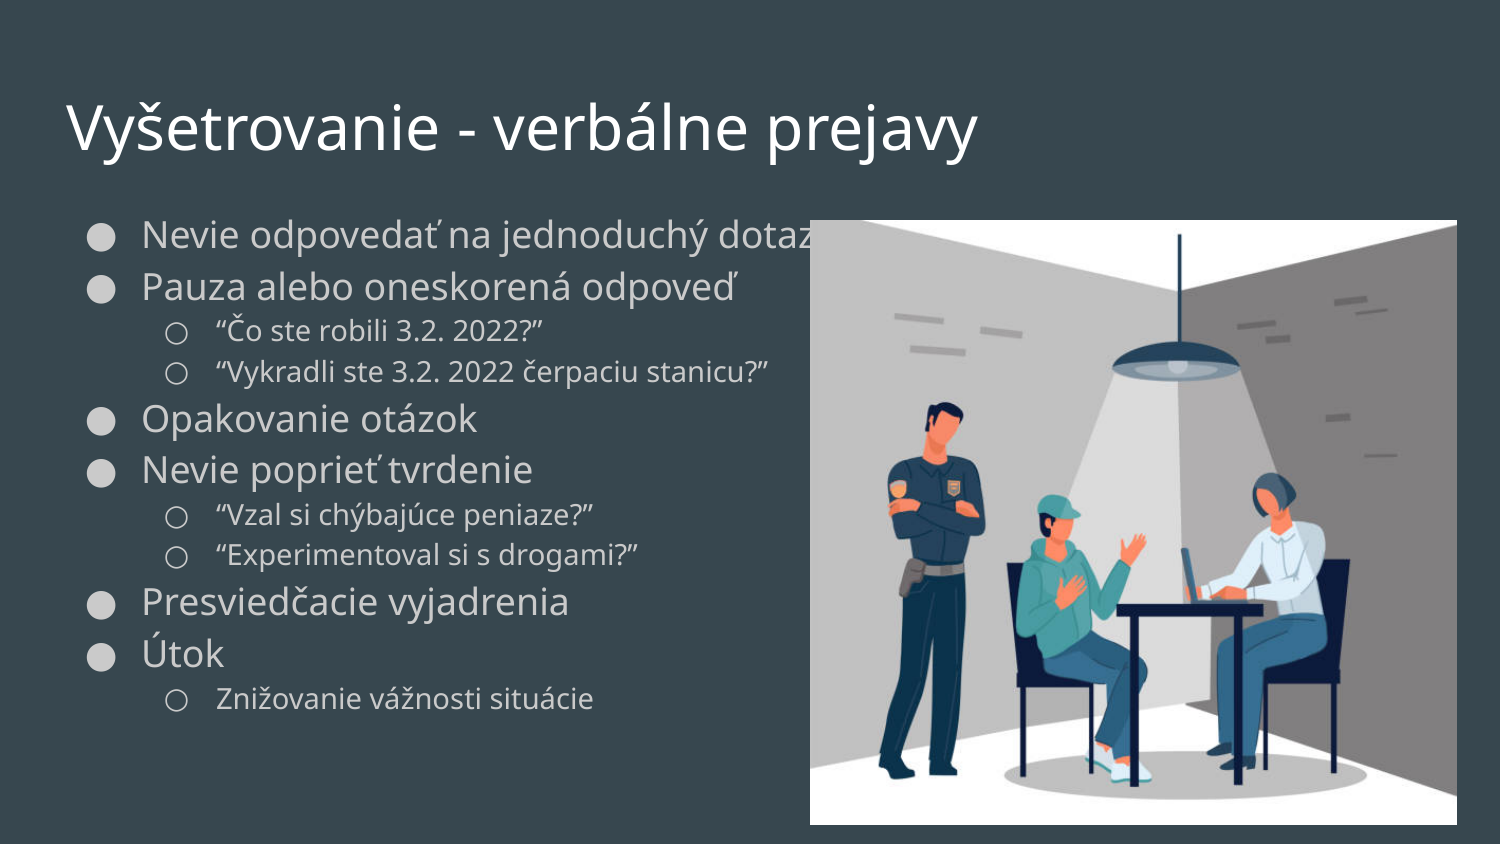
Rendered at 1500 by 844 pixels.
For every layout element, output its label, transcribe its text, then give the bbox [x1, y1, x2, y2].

title Vyšetrovanie - verbálne prejavy [51, 72, 1449, 167]
list Nevie odpovedať na jednoduchý dotaz Pauza alebo oneskorená odpoveď “Čo ste robili 3.2. 2022?” “Vykradli ste 3.2. 2022 čerpaciu stanicu?” Opakovanie otázok Nevie poprieť tvrdenie “Vzal si chýbajúce peniaze?” “Experimentoval si s drogami?” Presviedčacie vyjadrenia Útok Znižovanie vážnosti situácie [51, 189, 1449, 750]
picture [810, 220, 1457, 825]
